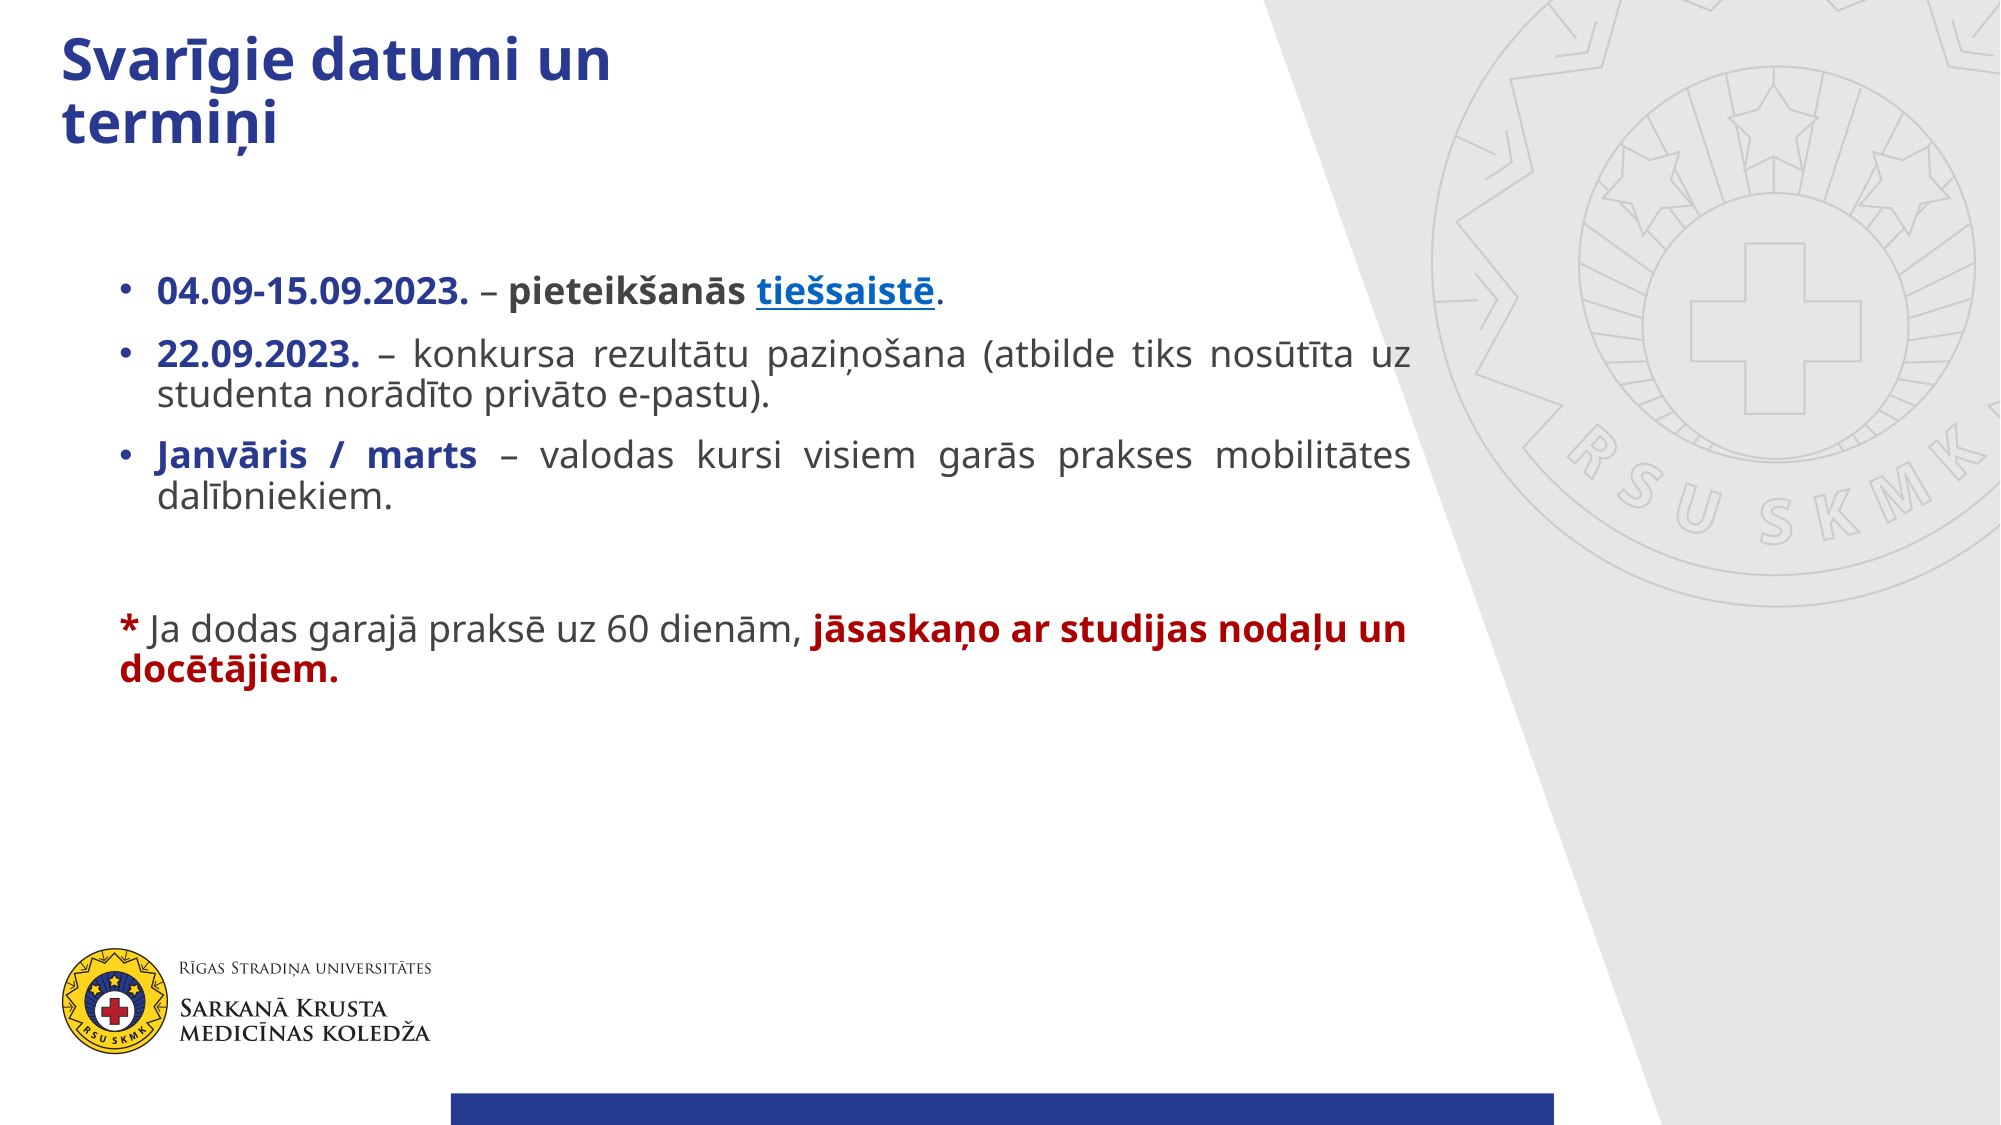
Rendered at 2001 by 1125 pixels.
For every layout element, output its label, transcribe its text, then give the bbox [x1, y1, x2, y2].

picture [0, 0, 2001, 1125]
list 04.09-15.09.2023. – pieteikšanās tiešsaistē. 22.09.2023. – konkursa rezultātu paziņošana (atbilde tiks nosūtīta uz studenta norādīto privāto e-pastu). Janvāris / marts – valodas kursi visiem garās prakses mobilitātes dalībniekiem. * Ja dodas garajā praksē uz 60 dienām, jāsaskaņo ar studijas nodaļu un docētājiem. [104, 260, 1428, 1060]
title Svarīgie datumi un termiņi [46, 0, 851, 164]
